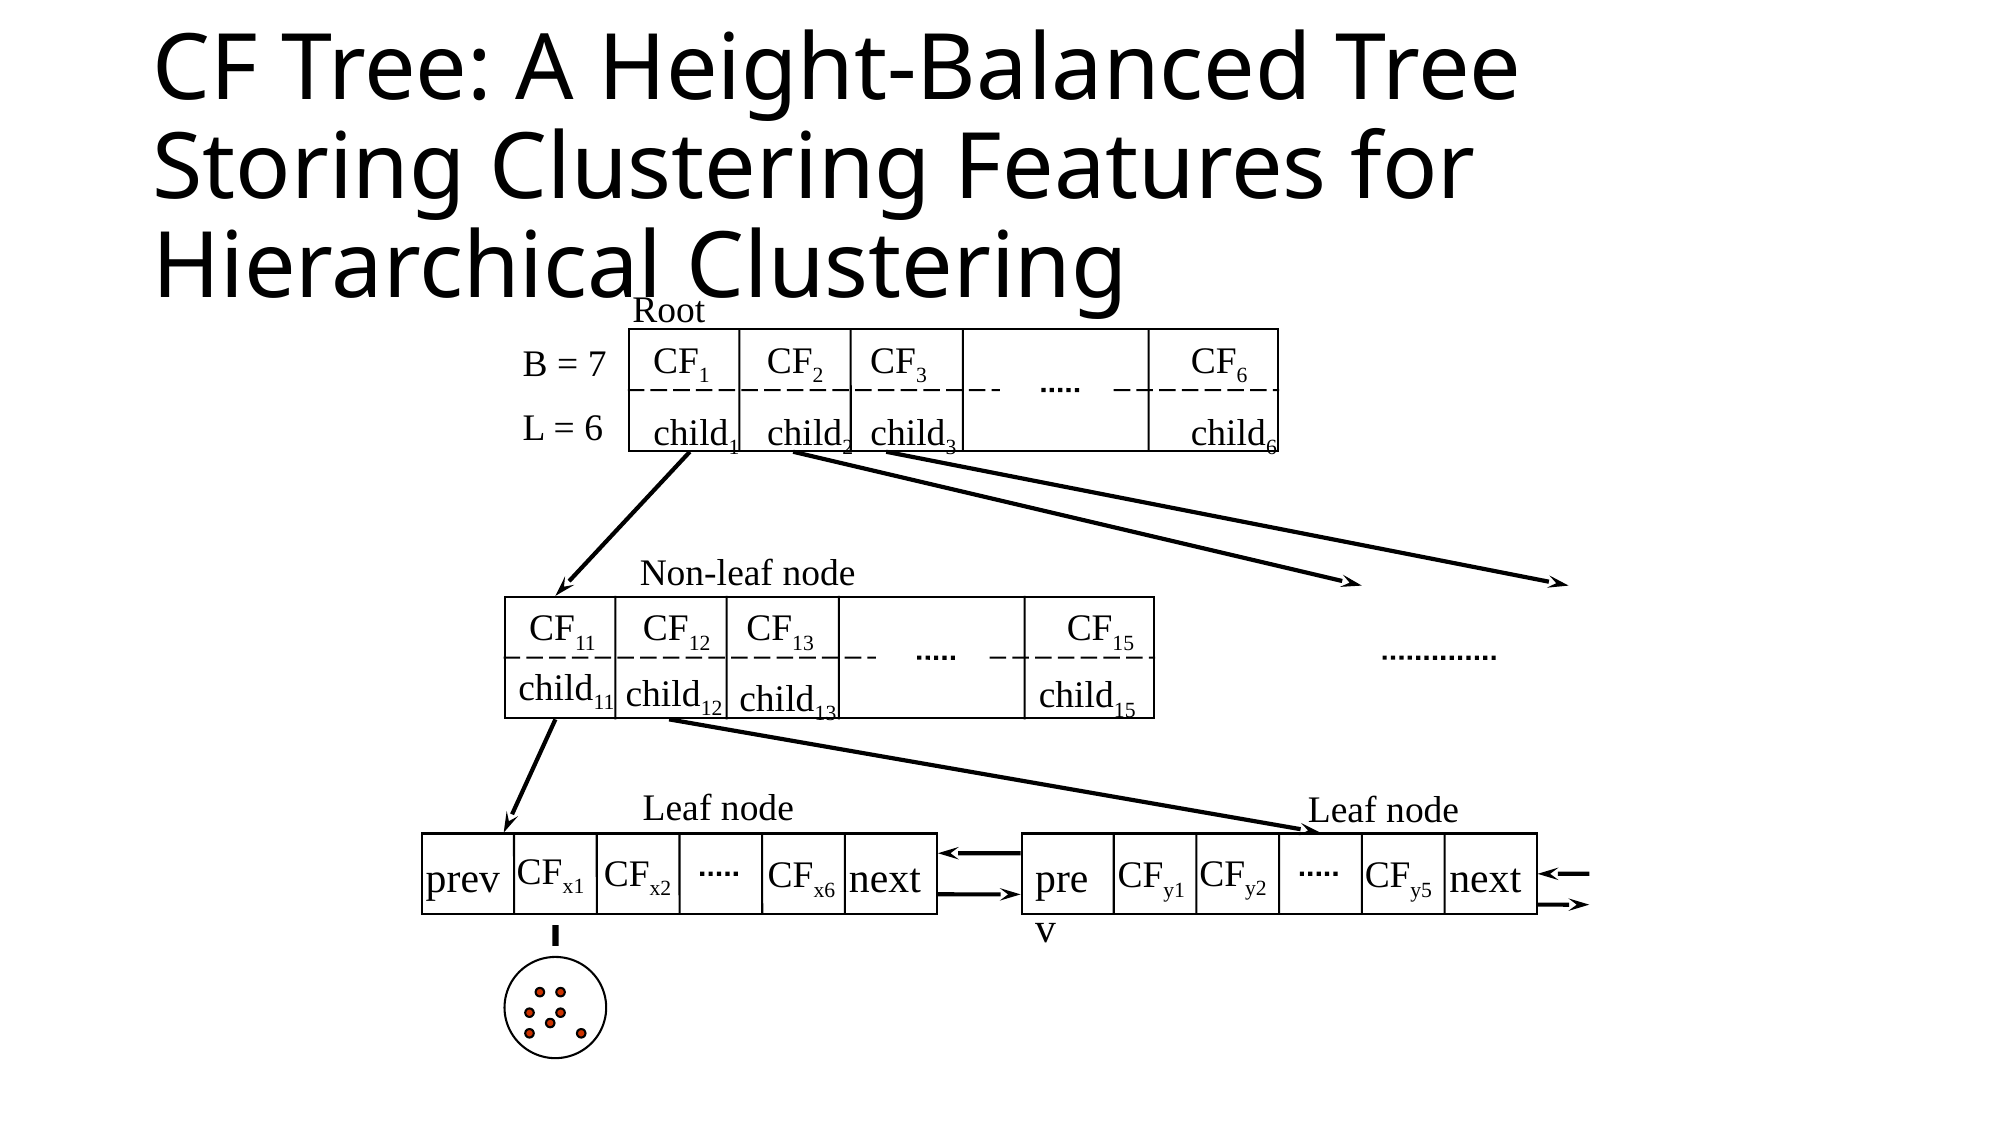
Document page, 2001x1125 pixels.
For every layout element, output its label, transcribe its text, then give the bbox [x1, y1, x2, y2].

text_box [410, 277, 1590, 1059]
title CF Tree: A Height-Balanced Tree Storing Clustering Features for Hierarchical Clustering [137, 59, 1863, 278]
